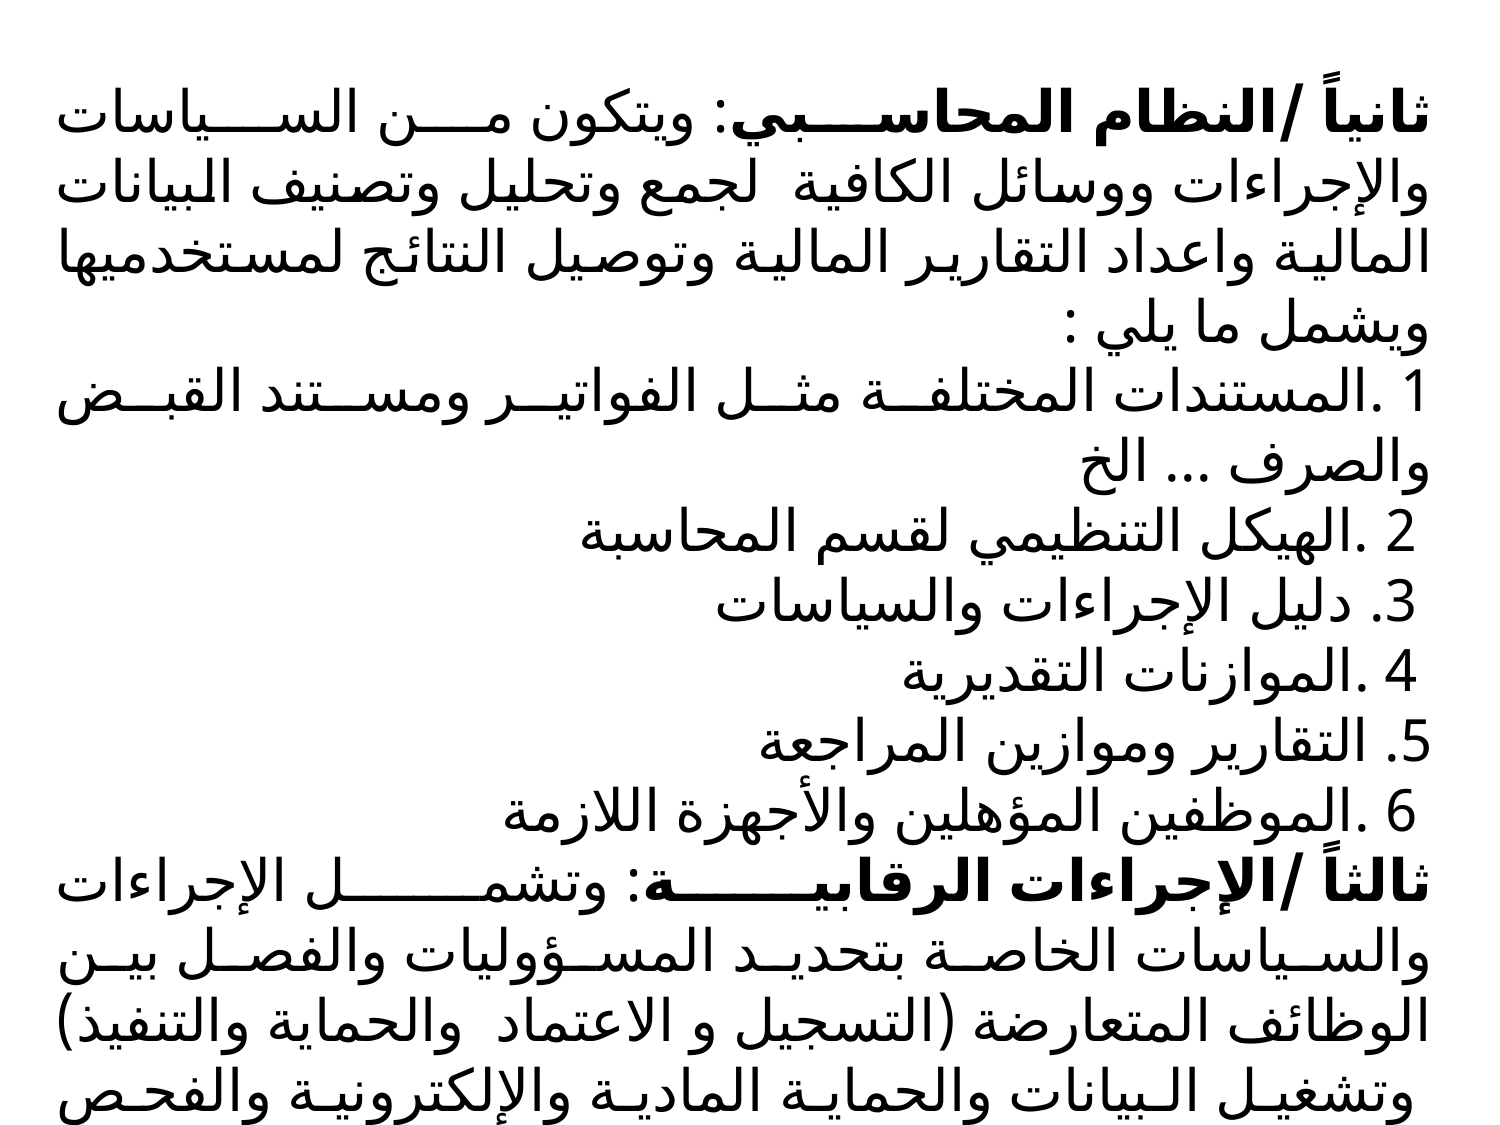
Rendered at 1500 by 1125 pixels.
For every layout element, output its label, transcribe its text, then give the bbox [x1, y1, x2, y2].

text_box ثانياً /النظام المحاسبي: ويتكون من السياسات والإجراءات ووسائل الكافية لجمع وتحليل وتصنيف البيانات المالية واعداد التقارير المالية وتوصيل النتائج لمستخدميها ويشمل ما يلي : 1 .المستندات المختلفة مثل الفواتير ومستند القبض والصرف ... الخ 2 .الهيكل التنظيمي لقسم المحاسبة 3. دليل الإجراءات والسياسات 4 .الموازنات التقديرية 5. التقارير وموازين المراجعة 6 .الموظفين المؤهلين والأجهزة اللازمة ثالثاً /الإجراءات الرقابية: وتشمل الإجراءات والسياسات الخاصة بتحديد المسؤوليات والفصل بين الوظائف المتعارضة (التسجيل و الاعتماد والحماية والتنفيذ) وتشغيل البيانات والحماية المادية والإلكترونية والفحص الداخلي للأداء والعمليات . [41, 66, 1447, 1125]
